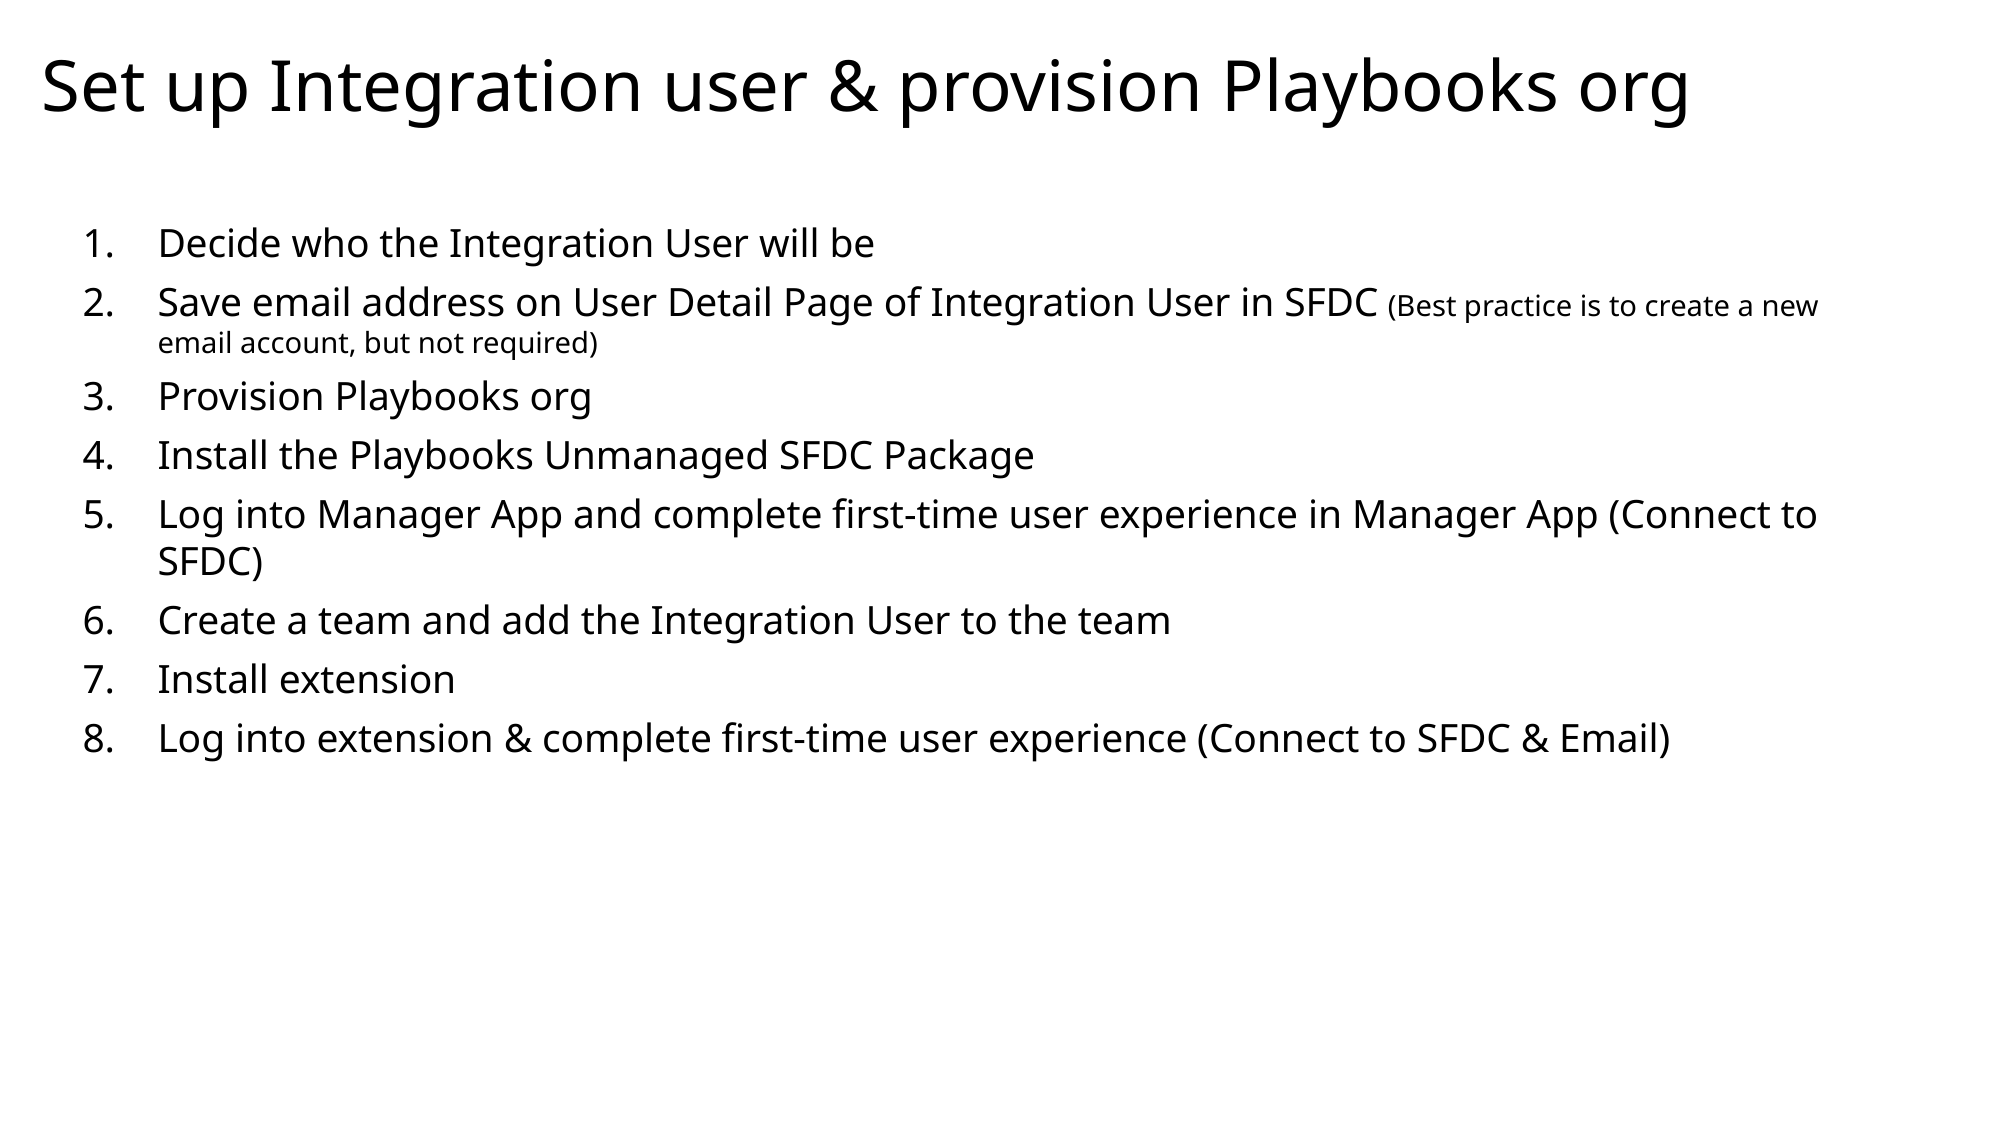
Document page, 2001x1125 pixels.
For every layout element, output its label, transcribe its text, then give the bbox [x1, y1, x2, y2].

text_box Decide who the Integration User will be Save email address on User Detail Page of Integration User in SFDC (Best practice is to create a new email account, but not required) Provision Playbooks org Install the Playbooks Unmanaged SFDC Package Log into Manager App and complete first-time user experience in Manager App (Connect to SFDC) Create a team and add the Integration User to the team Install extension Log into extension & complete first-time user experience (Connect to SFDC & Email) [67, 211, 1893, 768]
title Set up Integration user & provision Playbooks org [41, 50, 1959, 170]
